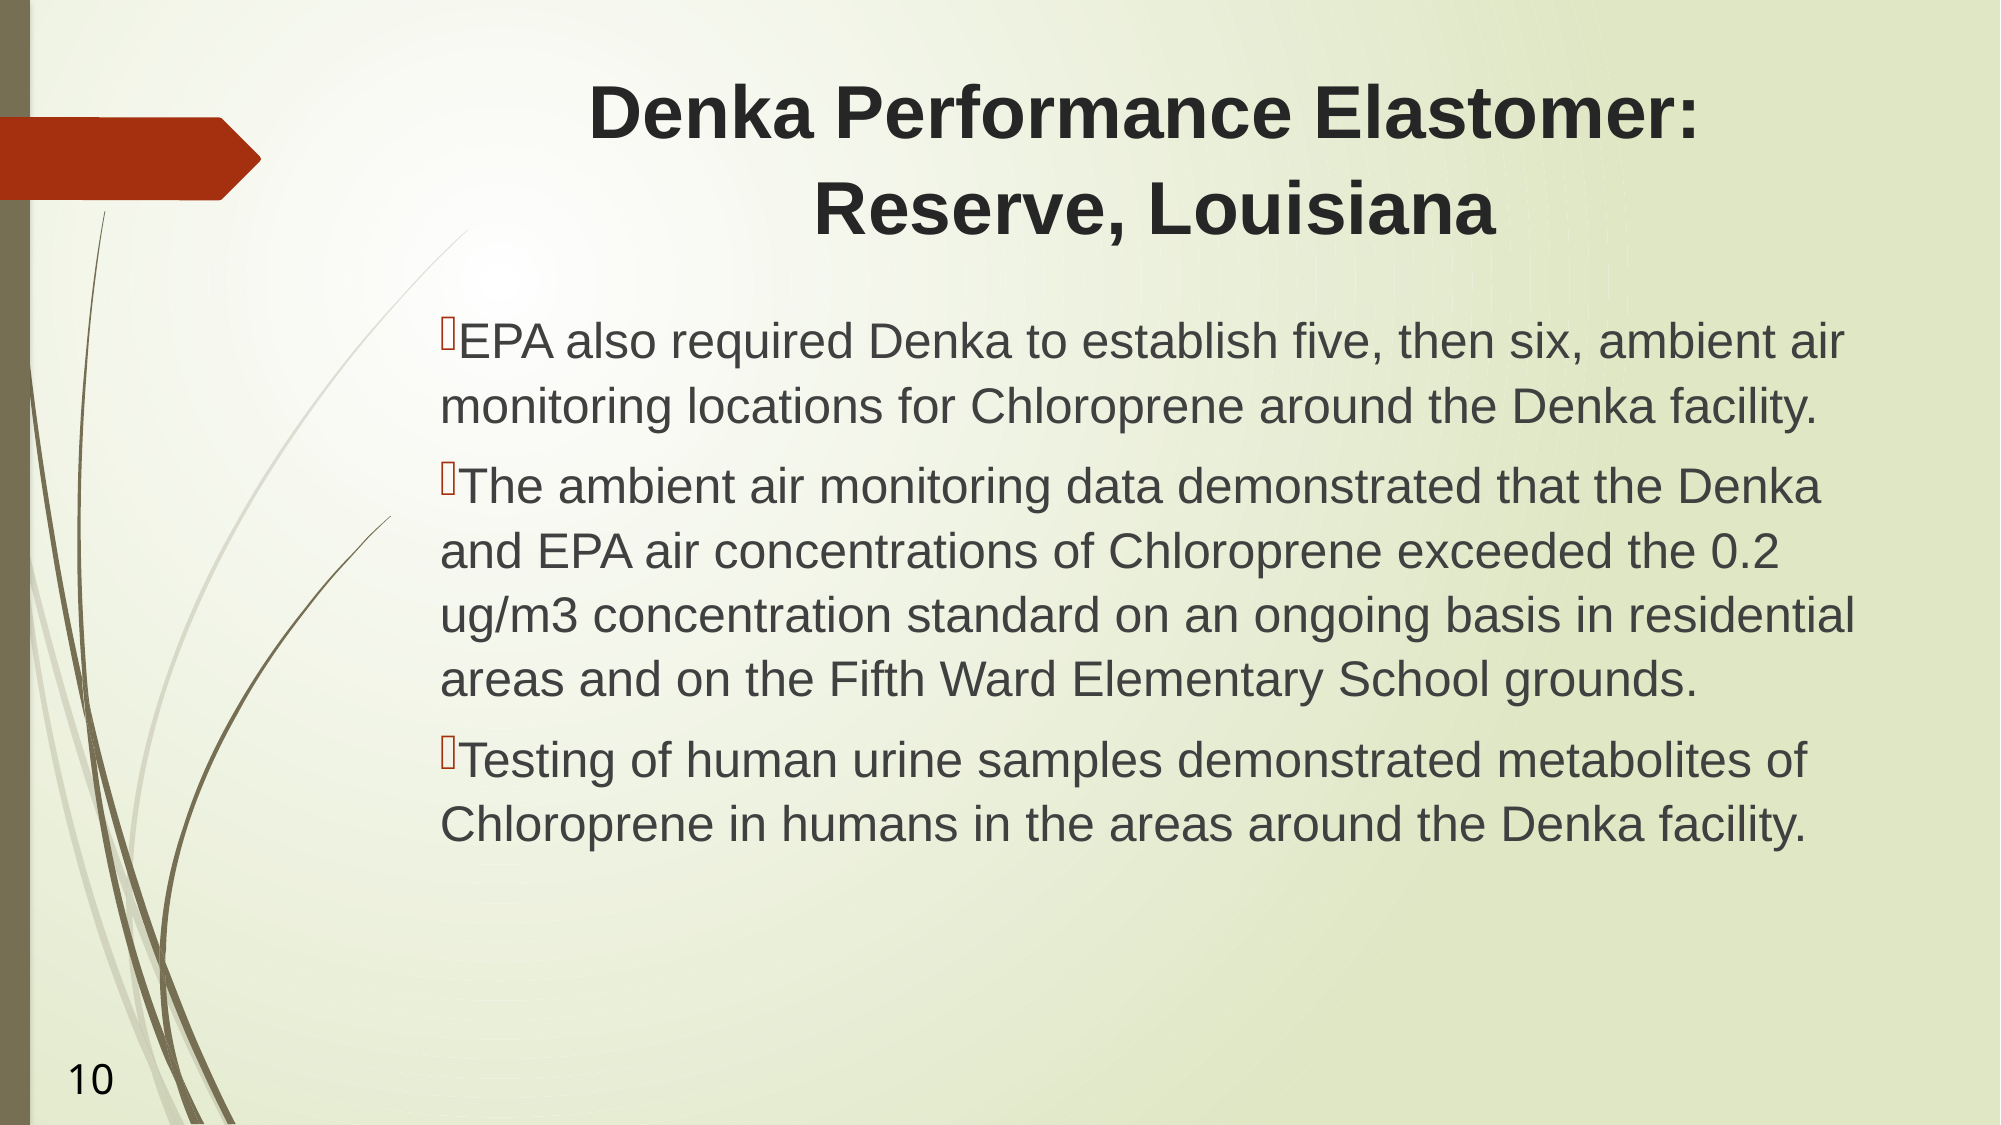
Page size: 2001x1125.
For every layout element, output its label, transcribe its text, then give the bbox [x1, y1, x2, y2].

slide_number 10 [1, 1051, 130, 1112]
title Denka Performance Elastomer: Reserve, Louisiana [424, 50, 1887, 261]
list EPA also required Denka to establish five, then six, ambient air monitoring locations for Chloroprene around the Denka facility. The ambient air monitoring data demonstrated that the Denka and EPA air concentrations of Chloroprene exceeded the 0.2 ug/m3 concentration standard on an ongoing basis in residential areas and on the Fifth Ward Elementary School grounds. Testing of human urine samples demonstrated metabolites of Chloroprene in humans in the areas around the Denka facility. [424, 297, 1888, 1035]
